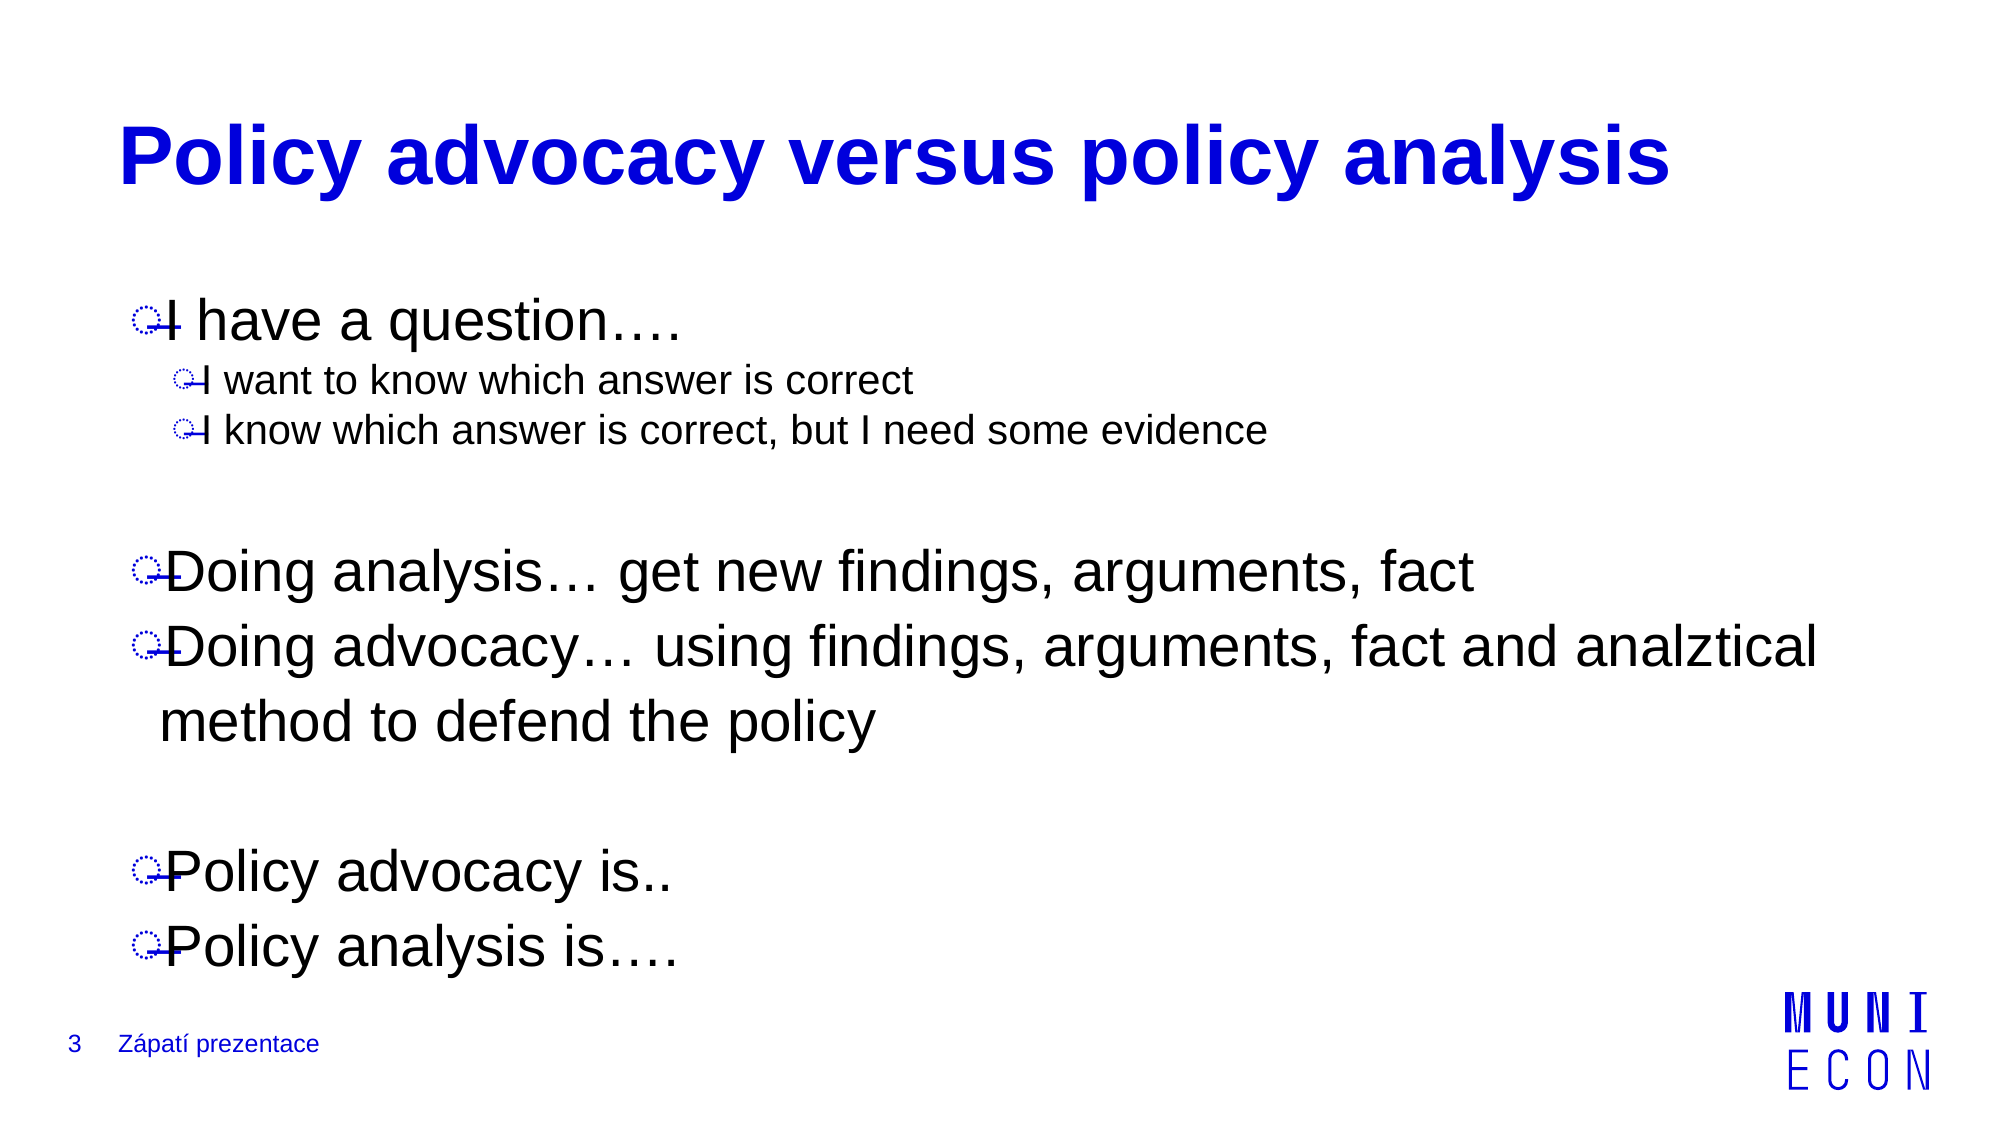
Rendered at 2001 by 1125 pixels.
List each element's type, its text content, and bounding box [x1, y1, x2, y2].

footer Zápatí prezentace [118, 1021, 1418, 1063]
list I have a question…. I want to know which answer is correct I know which answer is correct, but I need some evidence Doing analysis… get new findings, arguments, fact Doing advocacy… using findings, arguments, fact and analztical method to defend the policy Policy advocacy is.. Policy analysis is…. [118, 277, 1883, 957]
slide_number 3 [67, 1021, 110, 1063]
title Policy advocacy versus policy analysis [118, 118, 1883, 193]
